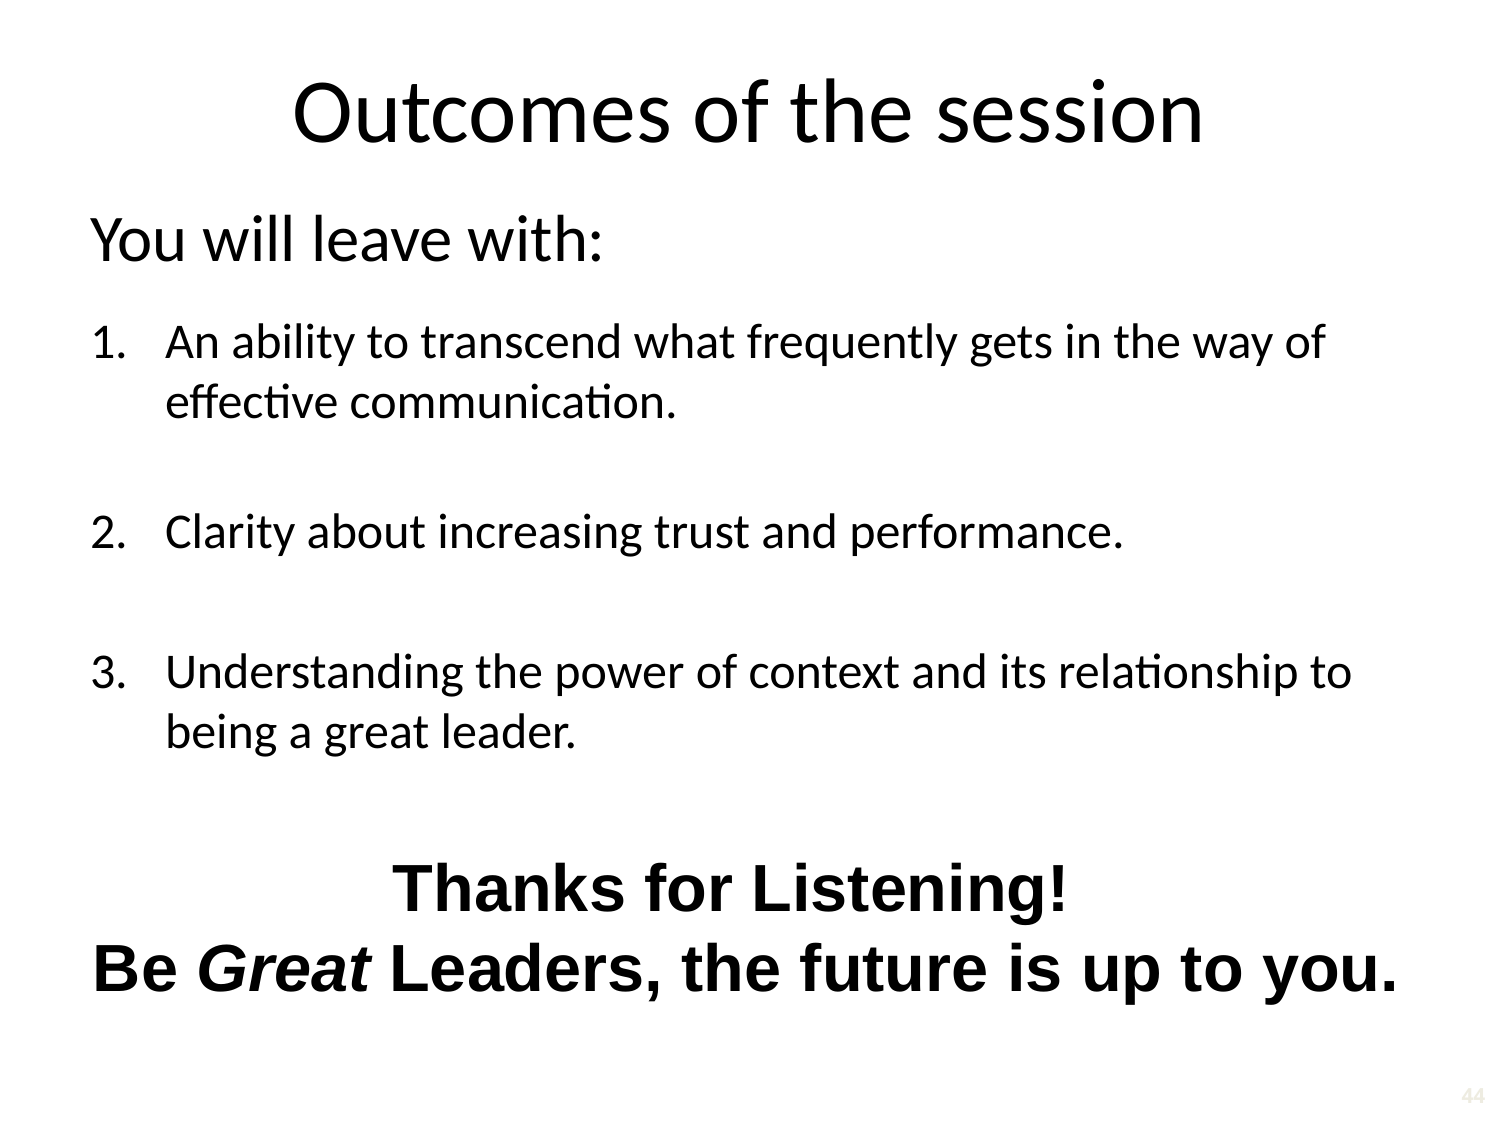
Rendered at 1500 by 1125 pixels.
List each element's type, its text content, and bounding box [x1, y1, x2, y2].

text_box 44 [1149, 1074, 1500, 1125]
text_box Thanks for Listening! Be Great Leaders, the future is up to you. [78, 837, 1425, 1013]
list You will leave with: An ability to transcend what frequently gets in the way of effective communication. Clarity about increasing trust and performance. Understanding the power of context and its relationship to being a great leader. [75, 187, 1425, 930]
title Outcomes of the session [75, 37, 1425, 175]
